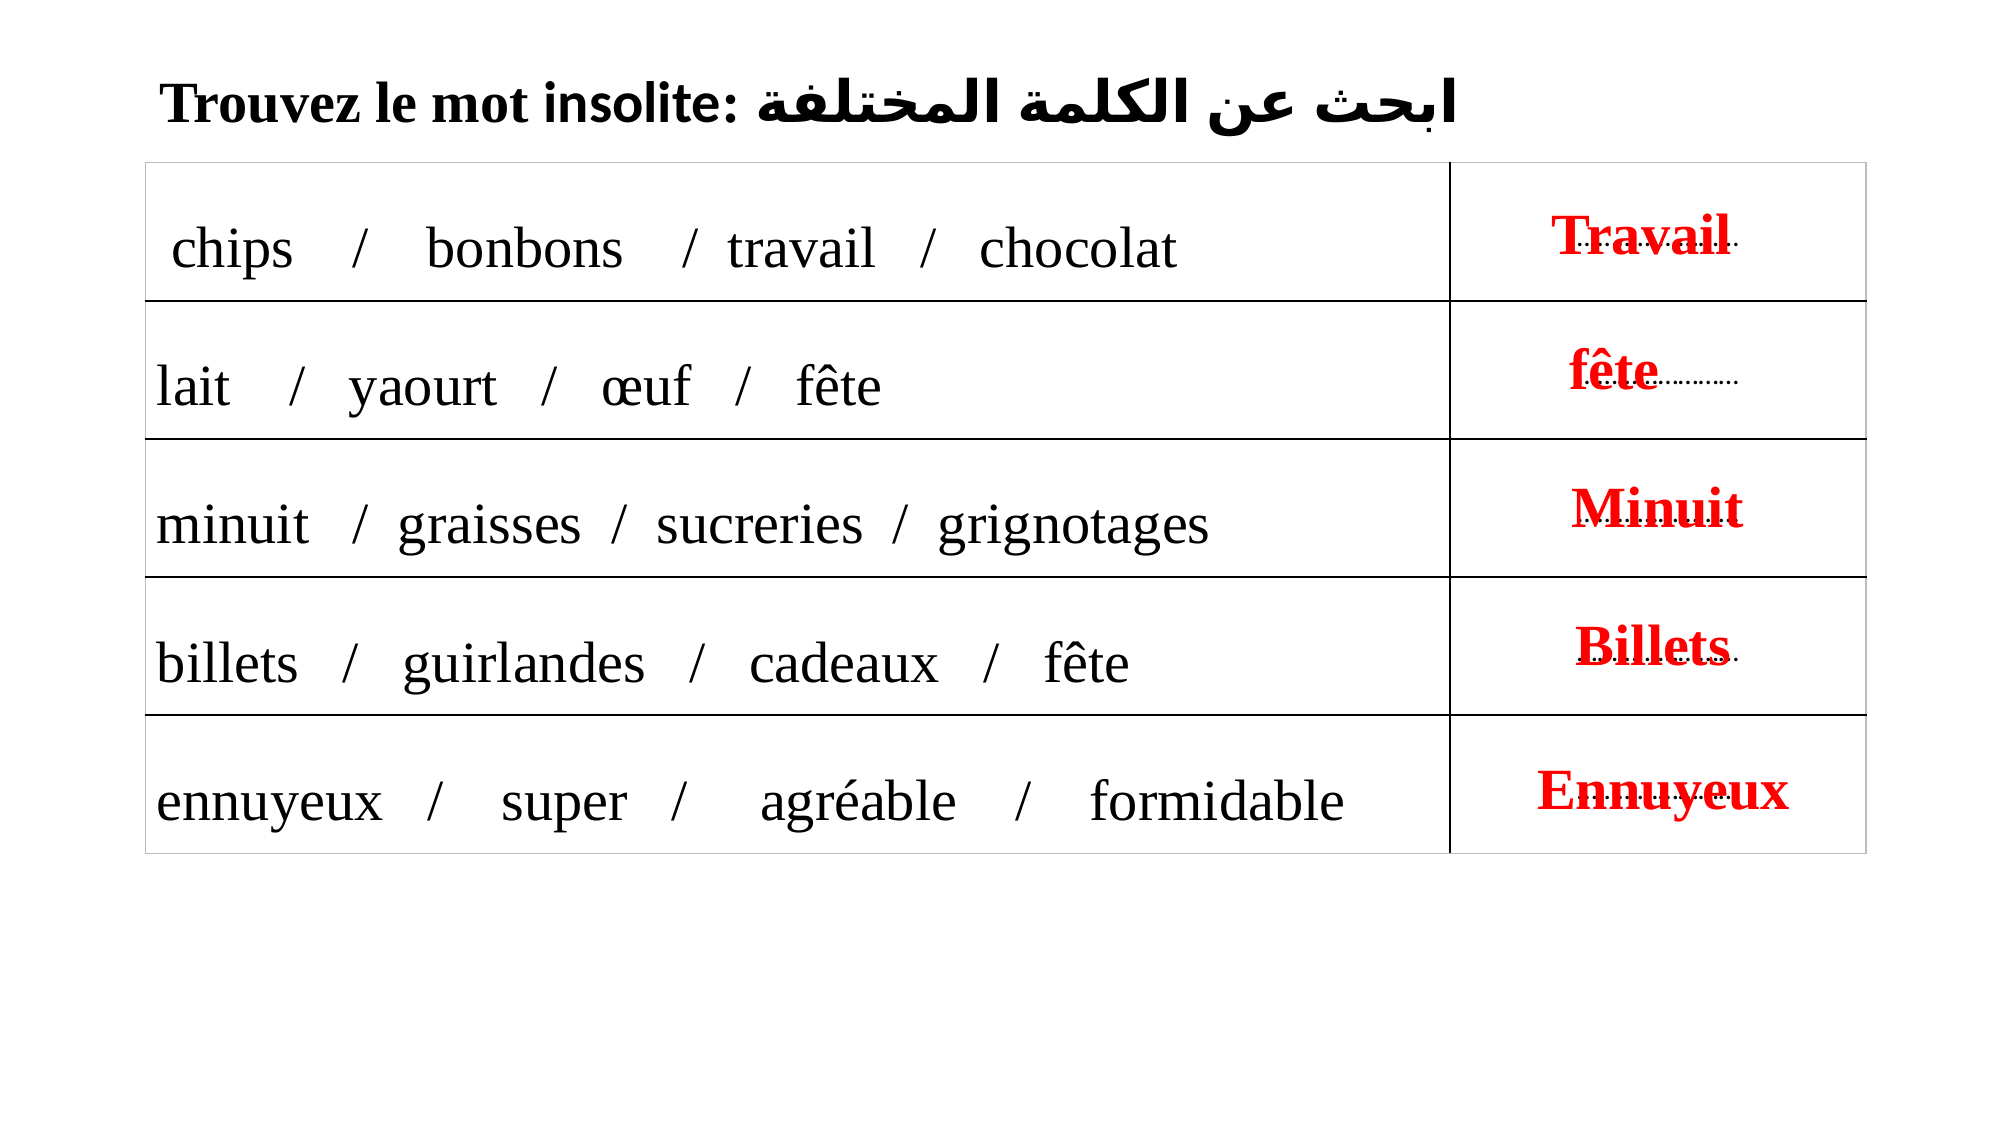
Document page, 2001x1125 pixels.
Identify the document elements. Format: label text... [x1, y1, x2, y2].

table_cell …………………… [1451, 302, 1865, 438]
table_cell ennuyeux / super / agréable / formidable [146, 716, 1449, 853]
table_cell …………………… [1451, 440, 1865, 576]
text_box Ennuyeux [1522, 743, 1822, 793]
table_cell lait / yaourt / œuf / fête [146, 302, 1449, 438]
text_box Trouvez le mot insolite: ابحث عن الكلمة المختلفة [69, 46, 1522, 142]
text_box Minuit [1556, 461, 1776, 511]
table_header …………………… [1451, 163, 1865, 300]
table_cell …………………… [1451, 578, 1865, 714]
text_box fête [1554, 323, 1773, 373]
text_box Travail [1536, 189, 1781, 238]
table_cell minuit / graisses / sucreries / grignotages [146, 440, 1449, 576]
text_box Billets [1560, 599, 1780, 648]
table_cell …………………… [1451, 716, 1865, 853]
table_cell billets / guirlandes / cadeaux / fête [146, 578, 1449, 714]
table_header chips / bonbons / travail / chocolat [146, 163, 1449, 300]
